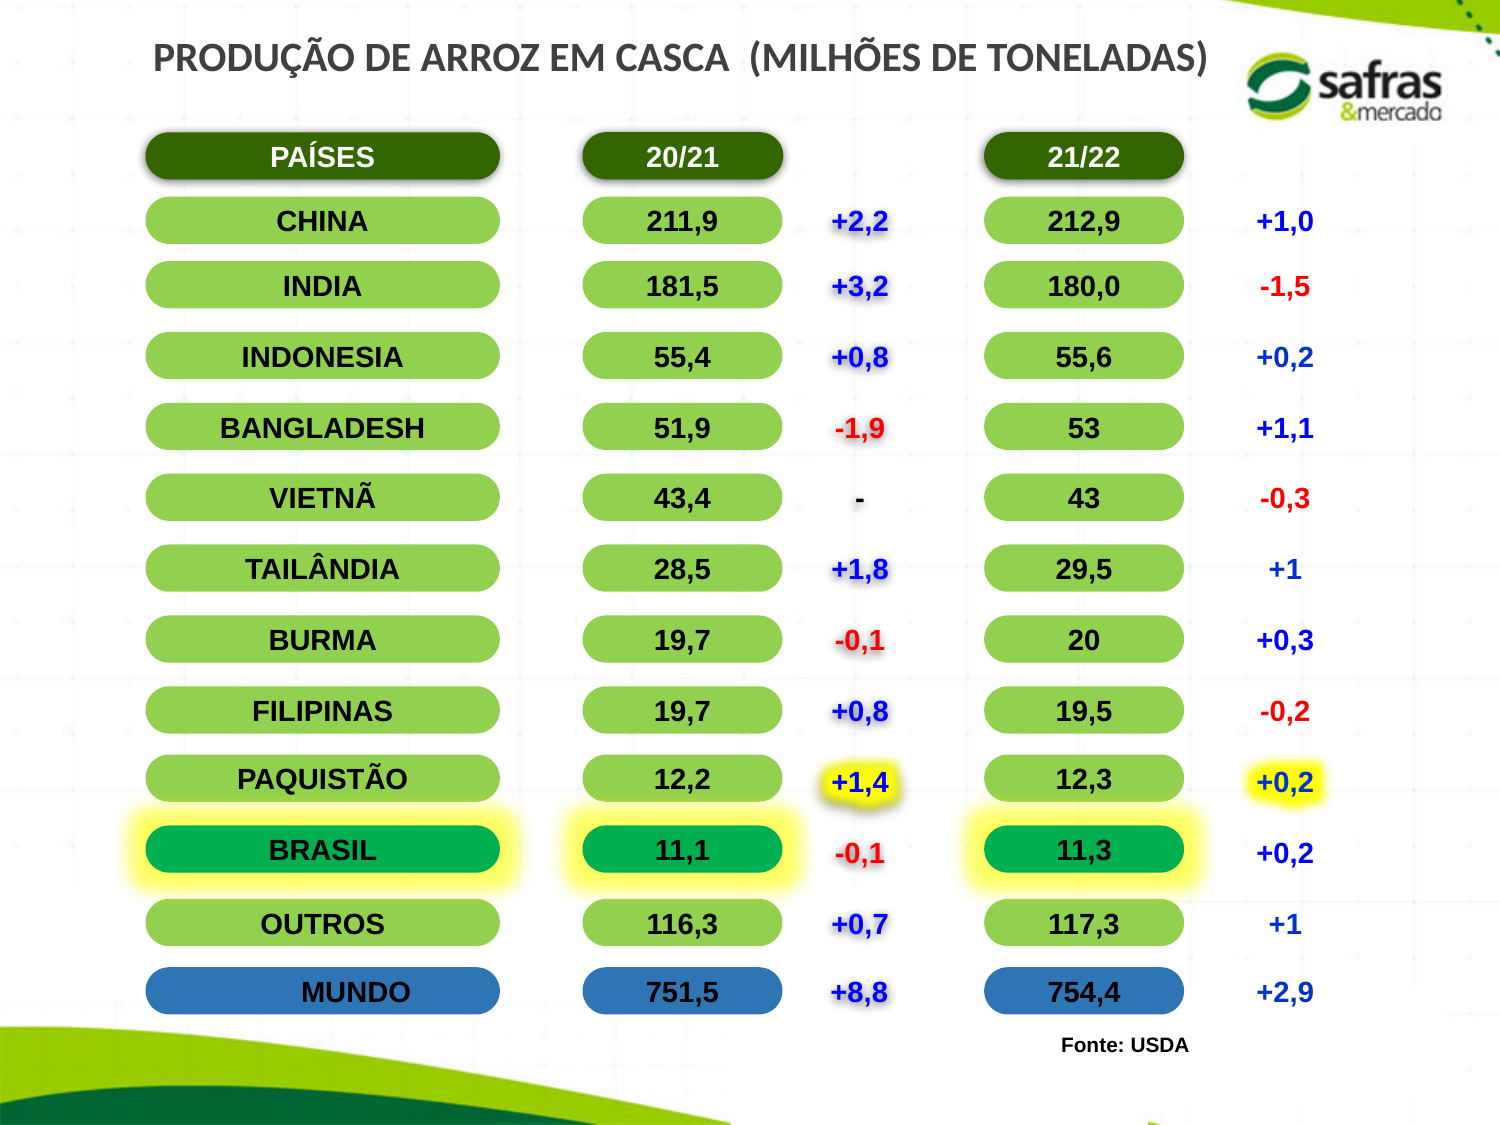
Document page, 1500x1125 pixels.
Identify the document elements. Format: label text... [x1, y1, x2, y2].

text_box 754,4 [984, 967, 1185, 1015]
text_box +0,7 [783, 898, 937, 947]
text_box 751,5 [582, 967, 778, 1015]
text_box +1 [1208, 544, 1363, 592]
text_box 28,5 [582, 544, 779, 592]
text_box INDONESIA [145, 331, 500, 380]
text_box FILIPINAS [145, 686, 500, 734]
text_box -0,3 [1208, 473, 1363, 521]
text_box +0,8 [783, 331, 937, 380]
text_box VIETNÃ [145, 473, 500, 521]
text_box 43 [984, 473, 1185, 521]
text_box 12,2 [582, 754, 767, 793]
text_box +0,2 [1208, 331, 1363, 380]
text_box PAÍSES [145, 132, 500, 180]
text_box 53 [984, 402, 1185, 451]
text_box OUTROS [145, 905, 500, 947]
text_box +1,4 [783, 757, 937, 805]
text_box - [783, 473, 937, 521]
text_box +1,0 [1208, 196, 1363, 244]
text_box PAQUISTÃO [145, 754, 500, 794]
text_box 12,3 [984, 754, 1185, 793]
text_box +2,9 [1208, 967, 1363, 1015]
text_box 117,3 [984, 906, 1185, 947]
text_box 11,3 [984, 825, 1185, 873]
text_box 55,6 [984, 331, 1185, 380]
text_box 212,9 [984, 196, 1185, 244]
text_box 211,9 [582, 196, 779, 244]
text_box TAILÂNDIA [145, 544, 500, 592]
text_box PRODUÇÃO DE ARROZ EM CASCA (MILHÕES DE TONELADAS) [52, 23, 1235, 87]
text_box +1,1 [1208, 402, 1363, 451]
text_box 20 [984, 615, 1185, 663]
text_box +1,8 [783, 544, 937, 592]
text_box -0,1 [783, 830, 937, 876]
text_box BANGLADESH [145, 402, 500, 451]
text_box MUNDO [145, 967, 500, 1015]
text_box 43,4 [582, 473, 779, 521]
text_box INDIA [145, 261, 500, 309]
text_box 11,1 [582, 825, 780, 873]
text_box 51,9 [582, 402, 779, 451]
text_box -1,9 [783, 402, 937, 451]
text_box BURMA [145, 615, 500, 663]
text_box 12.971 [979, 819, 1191, 879]
text_box +0,2 [1208, 757, 1363, 805]
text_box 55,4 [582, 331, 779, 380]
text_box -0,2 [1208, 686, 1363, 734]
text_box +0,8 [783, 686, 937, 734]
text_box +0,3 [1208, 615, 1363, 663]
text_box +3,2 [783, 261, 937, 309]
text_box +8,8 [782, 967, 937, 1015]
text_box +1 [1208, 898, 1363, 947]
text_box -0,1 [783, 615, 937, 663]
text_box BRASIL [145, 825, 500, 873]
text_box Fonte: USDA [989, 1024, 1261, 1072]
text_box 29,5 [984, 544, 1185, 592]
text_box 181,5 [582, 261, 779, 309]
text_box 19,7 [582, 615, 779, 663]
text_box +0,2 [1217, 829, 1363, 882]
text_box 180,0 [984, 261, 1185, 309]
text_box 12.971 [140, 821, 506, 878]
text_box 116,3 [582, 906, 778, 947]
text_box +2,2 [783, 196, 937, 244]
text_box 12.971 [577, 819, 781, 879]
text_box 19,5 [984, 686, 1185, 734]
text_box 19,7 [582, 686, 779, 734]
text_box 20/21 [582, 132, 784, 180]
text_box 21/22 [984, 132, 1185, 180]
text_box -1,5 [1208, 261, 1363, 309]
picture [0, 0, 1500, 1125]
text_box CHINA [145, 196, 500, 244]
